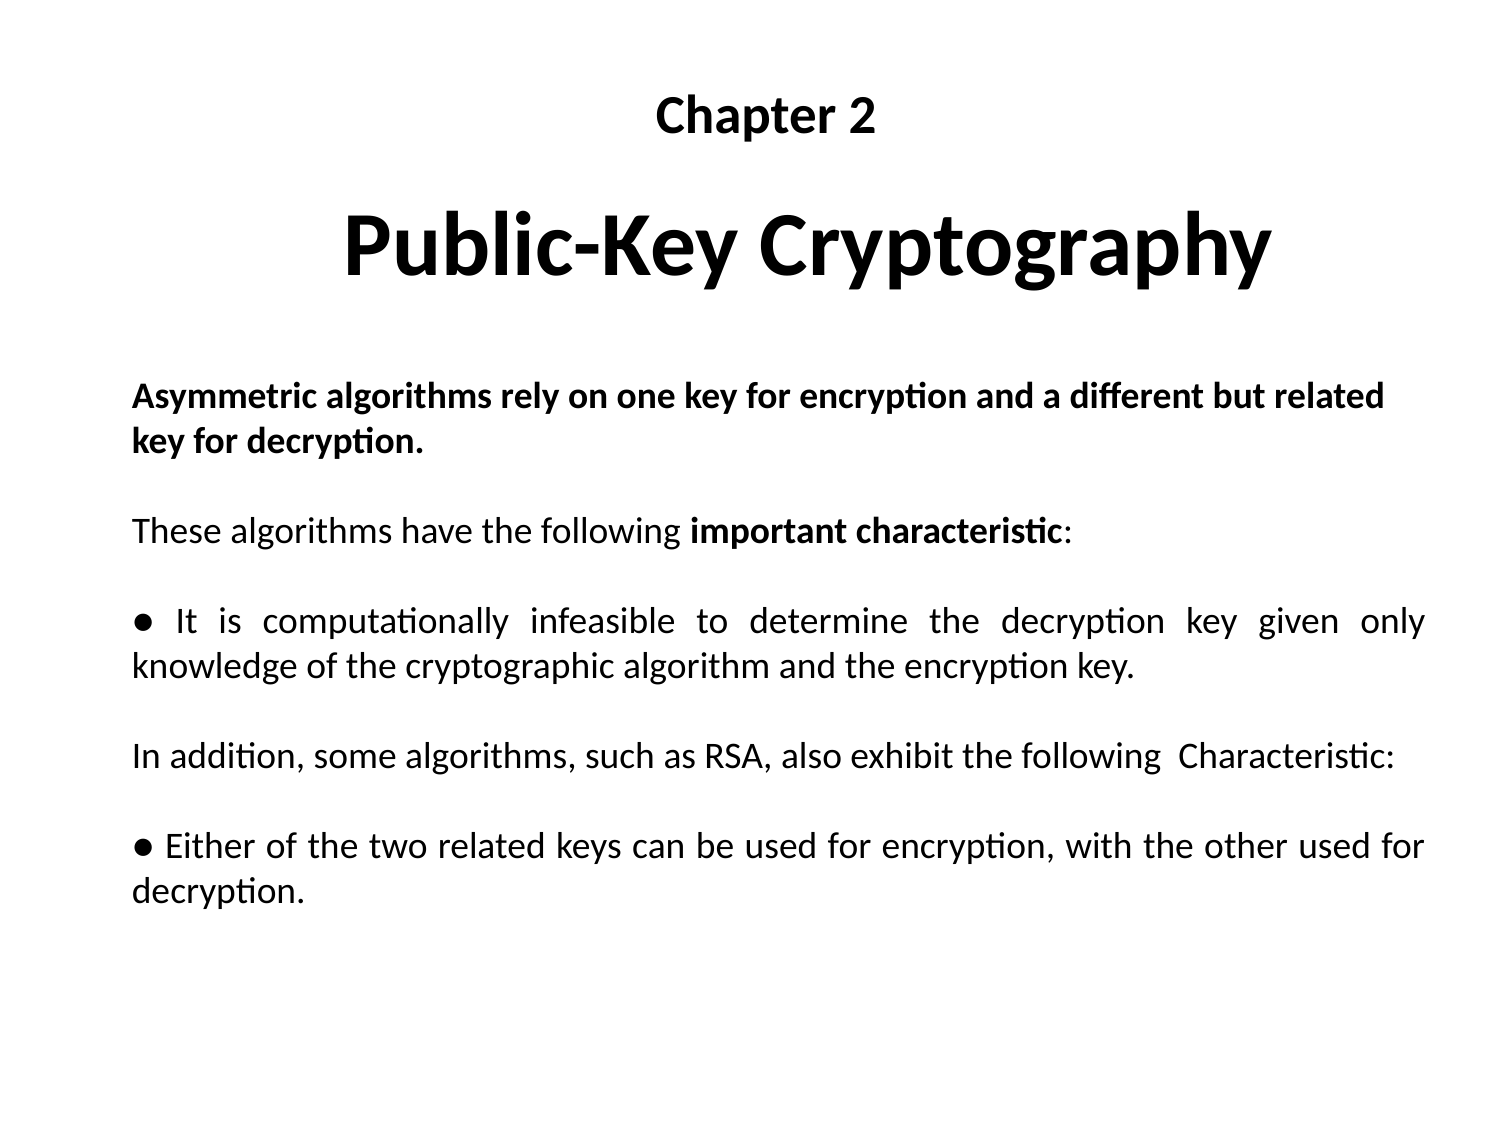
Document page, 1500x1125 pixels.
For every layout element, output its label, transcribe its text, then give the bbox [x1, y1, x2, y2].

text_box Asymmetric algorithms rely on one key for encryption and a different but related key for decryption. These algorithms have the following important characteristic: ● It is computationally infeasible to determine the decryption key given only knowledge of the cryptographic algorithm and the encryption key. In addition, some algorithms, such as RSA, also exhibit the following Characteristic: ● Either of the two related keys can be used for encryption, with the other used for decryption. [117, 363, 1442, 918]
subtitle Public-Key Cryptography [222, 175, 1395, 329]
title Chapter 2 [128, 70, 1404, 153]
